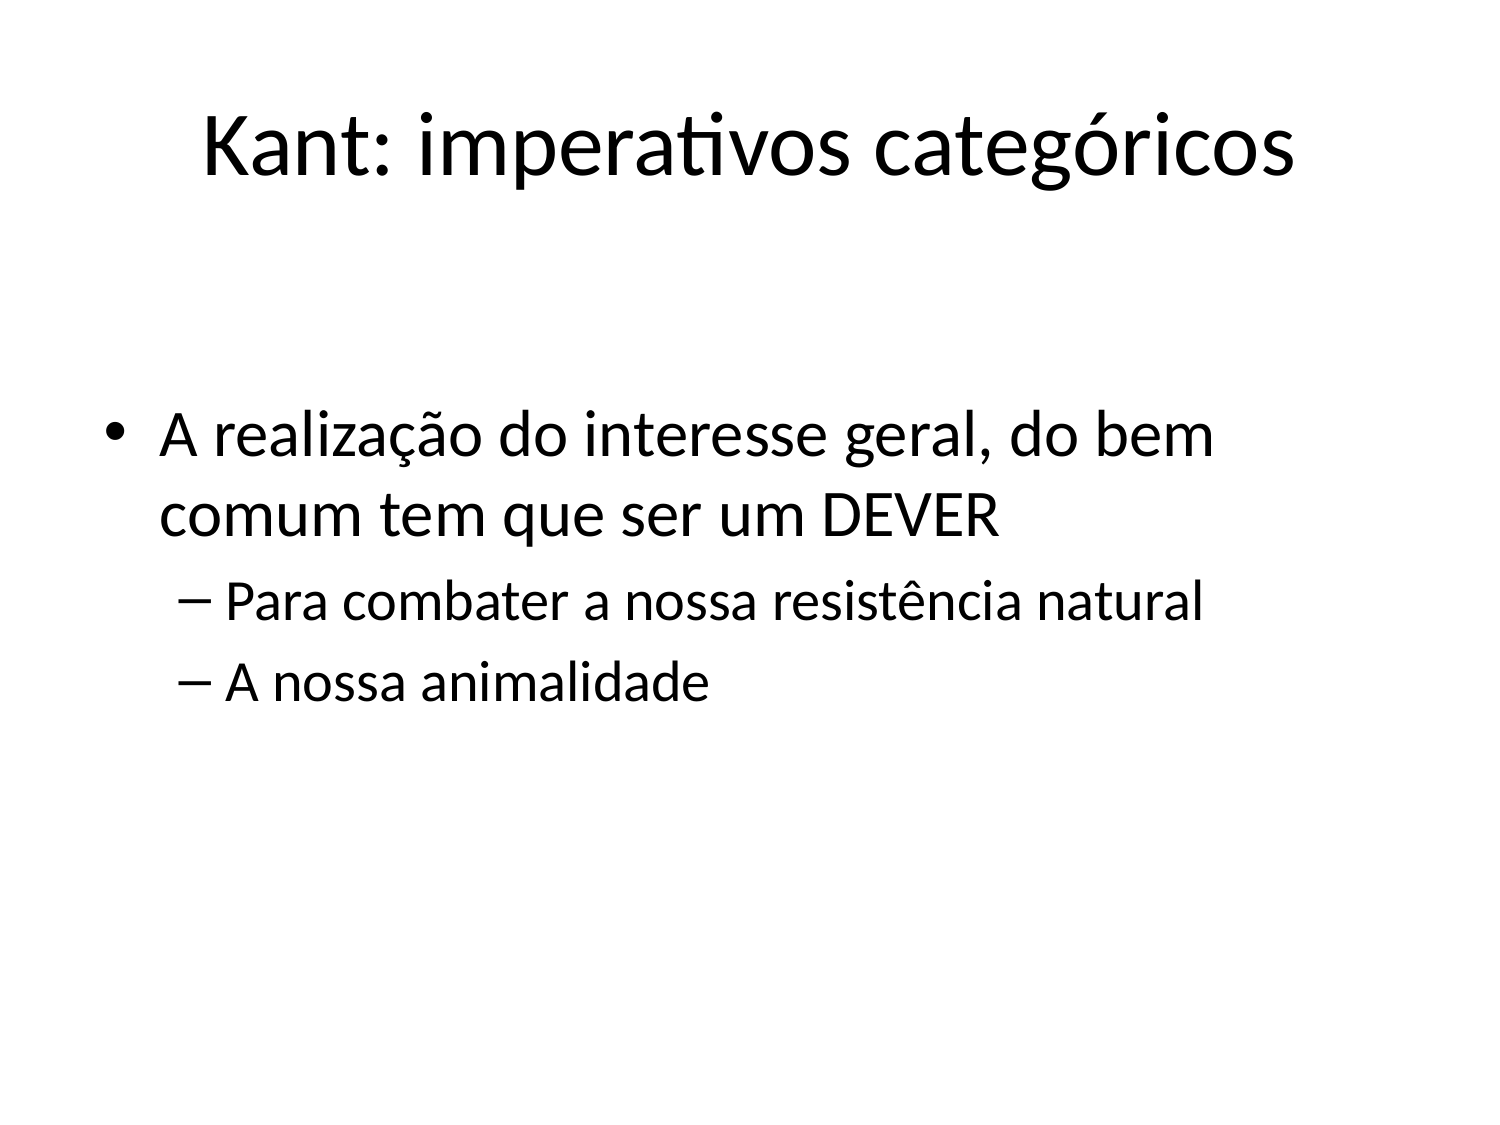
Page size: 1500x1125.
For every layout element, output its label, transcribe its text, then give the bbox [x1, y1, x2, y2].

list A realização do interesse geral, do bem comum tem que ser um DEVER Para combater a nossa resistência natural A nossa animalidade [88, 382, 1439, 1125]
title Kant: imperativos categóricos [75, 45, 1425, 233]
